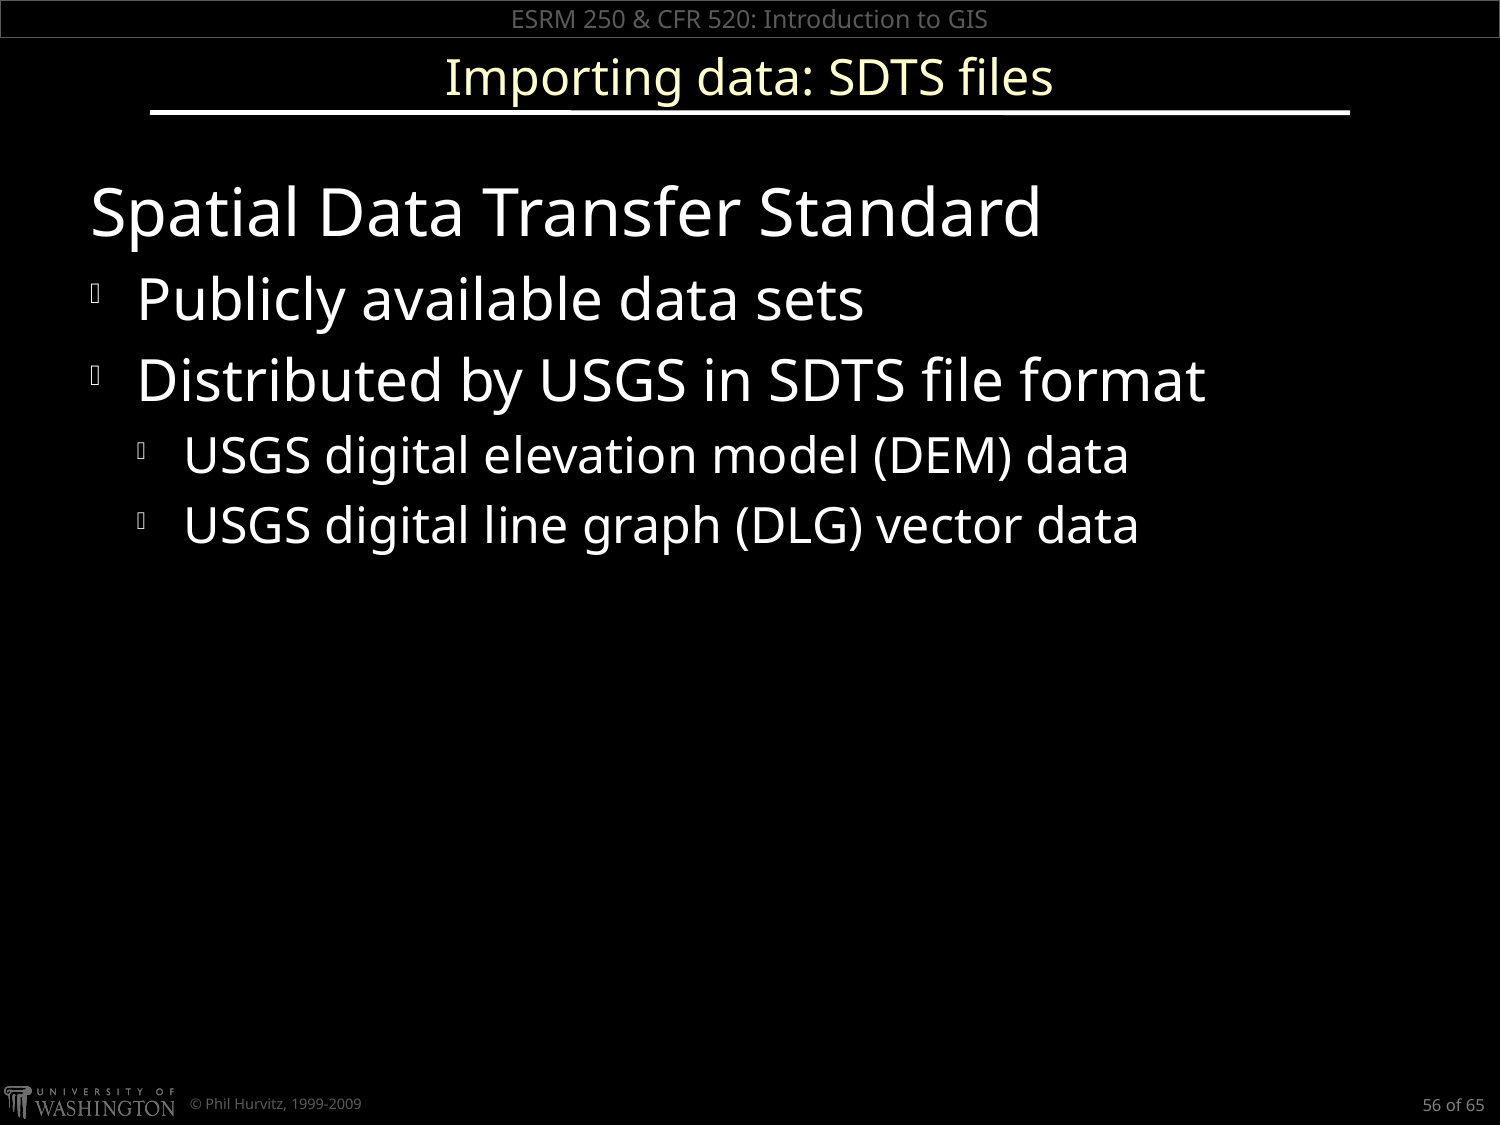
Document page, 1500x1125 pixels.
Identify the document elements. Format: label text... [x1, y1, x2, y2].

list Spatial Data Transfer Standard Publicly available data sets Distributed by USGS in SDTS file format USGS digital elevation model (DEM) data USGS digital line graph (DLG) vector data [75, 162, 1425, 1050]
footer 56 of 65 [1374, 1087, 1500, 1125]
picture [4, 1086, 174, 1119]
title Importing data: SDTS files [0, 37, 1500, 113]
